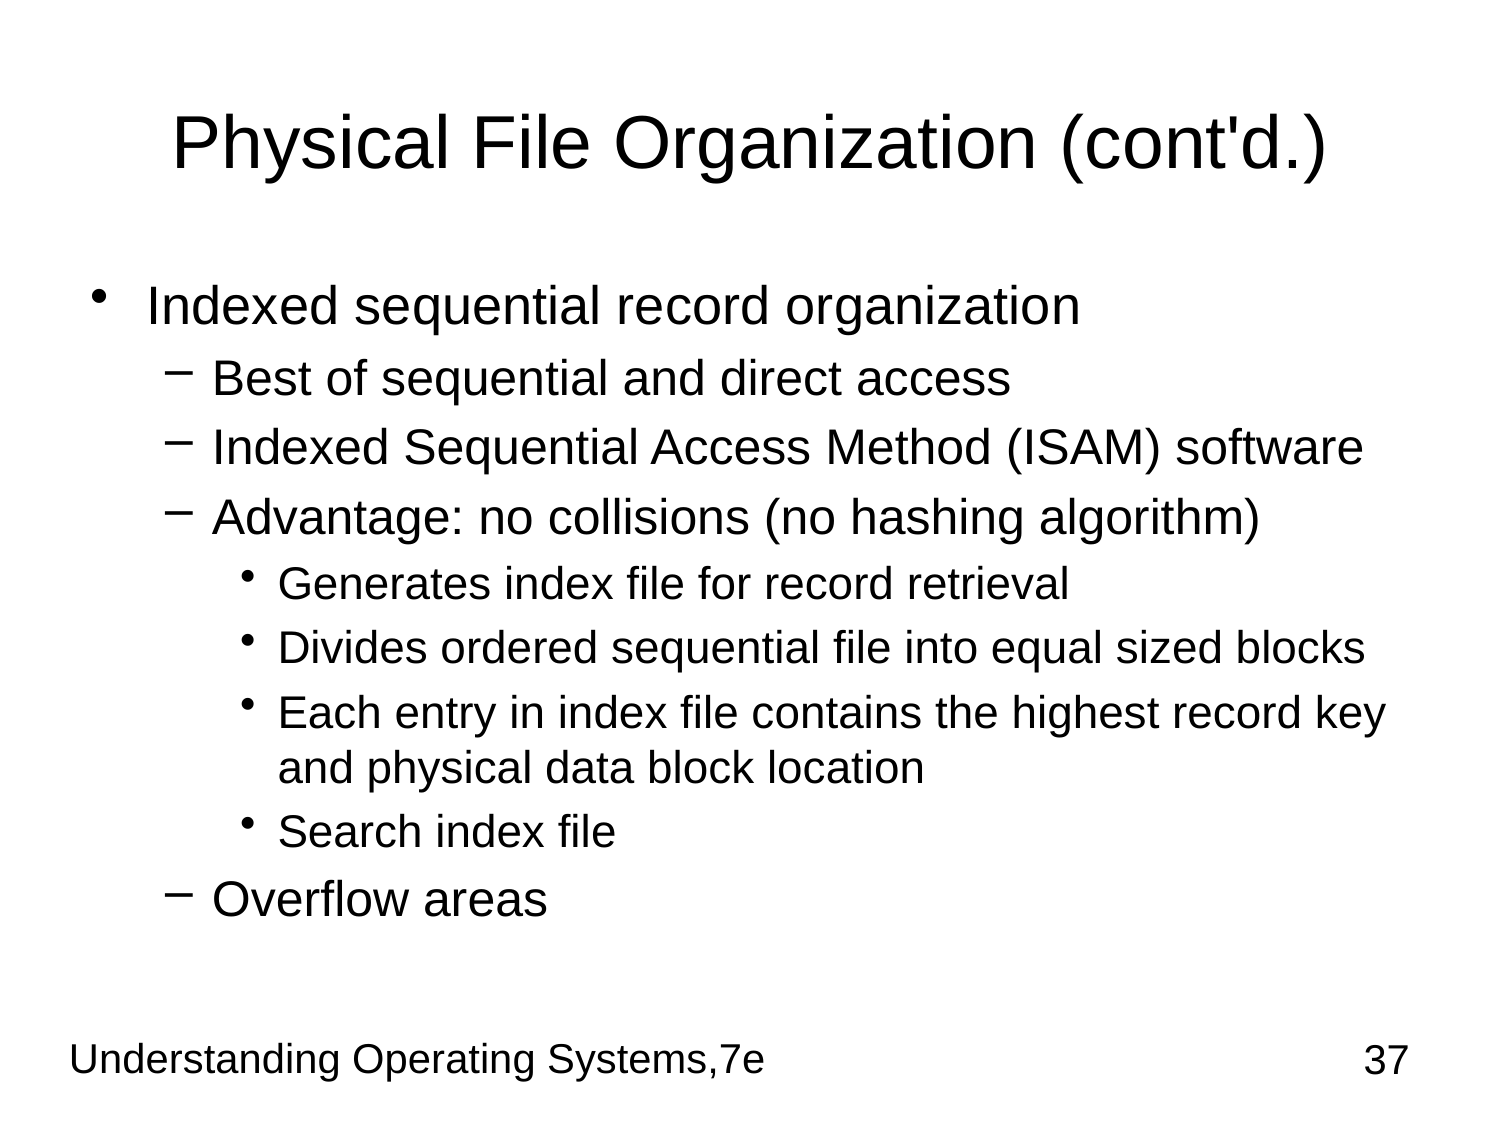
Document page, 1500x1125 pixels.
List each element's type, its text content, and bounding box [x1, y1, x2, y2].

slide_number 37 [1074, 1024, 1426, 1104]
title Physical File Organization (cont'd.) [75, 45, 1425, 233]
list Indexed sequential record organization Best of sequential and direct access Indexed Sequential Access Method (ISAM) software Advantage: no collisions (no hashing algorithm) Generates index file for record retrieval Divides ordered sequential file into equal sized blocks Each entry in index file contains the highest record key and physical data block location Search index file Overflow areas [75, 262, 1425, 1025]
footer Understanding Operating Systems,7e [54, 1024, 1005, 1103]
